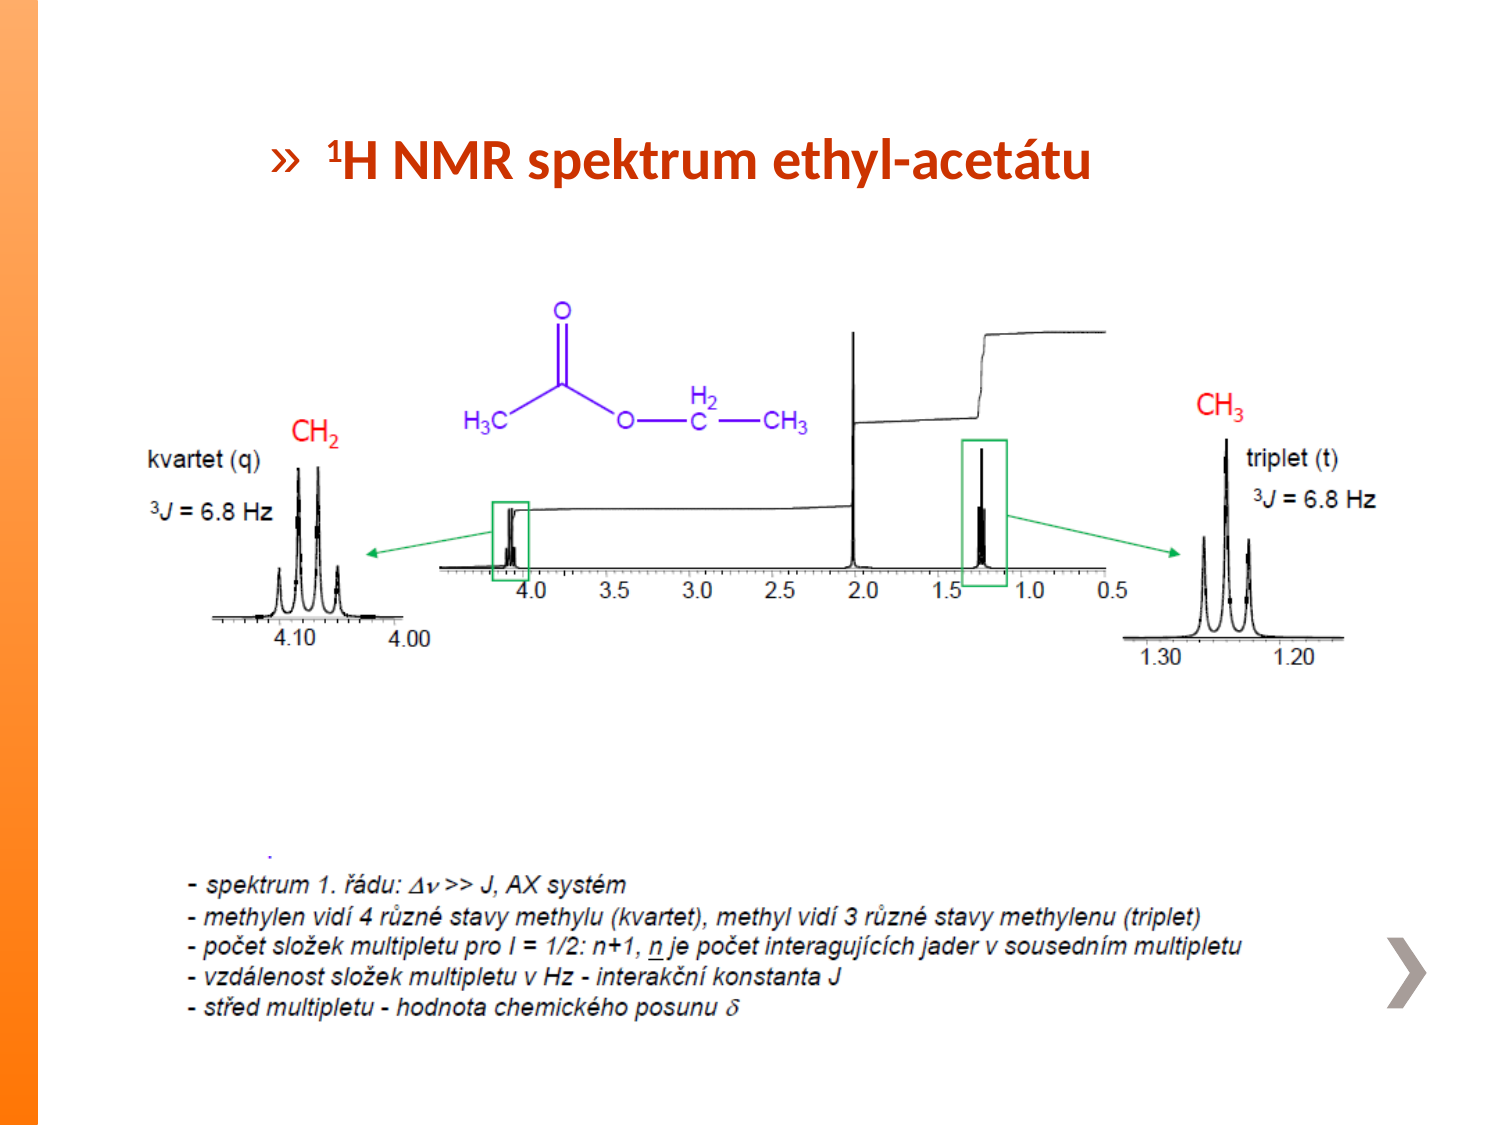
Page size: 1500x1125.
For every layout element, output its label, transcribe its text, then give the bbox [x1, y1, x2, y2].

text_box 1H NMR spektrum ethyl-acetátu [254, 113, 1270, 270]
picture [115, 855, 1337, 1055]
picture [88, 278, 1437, 694]
